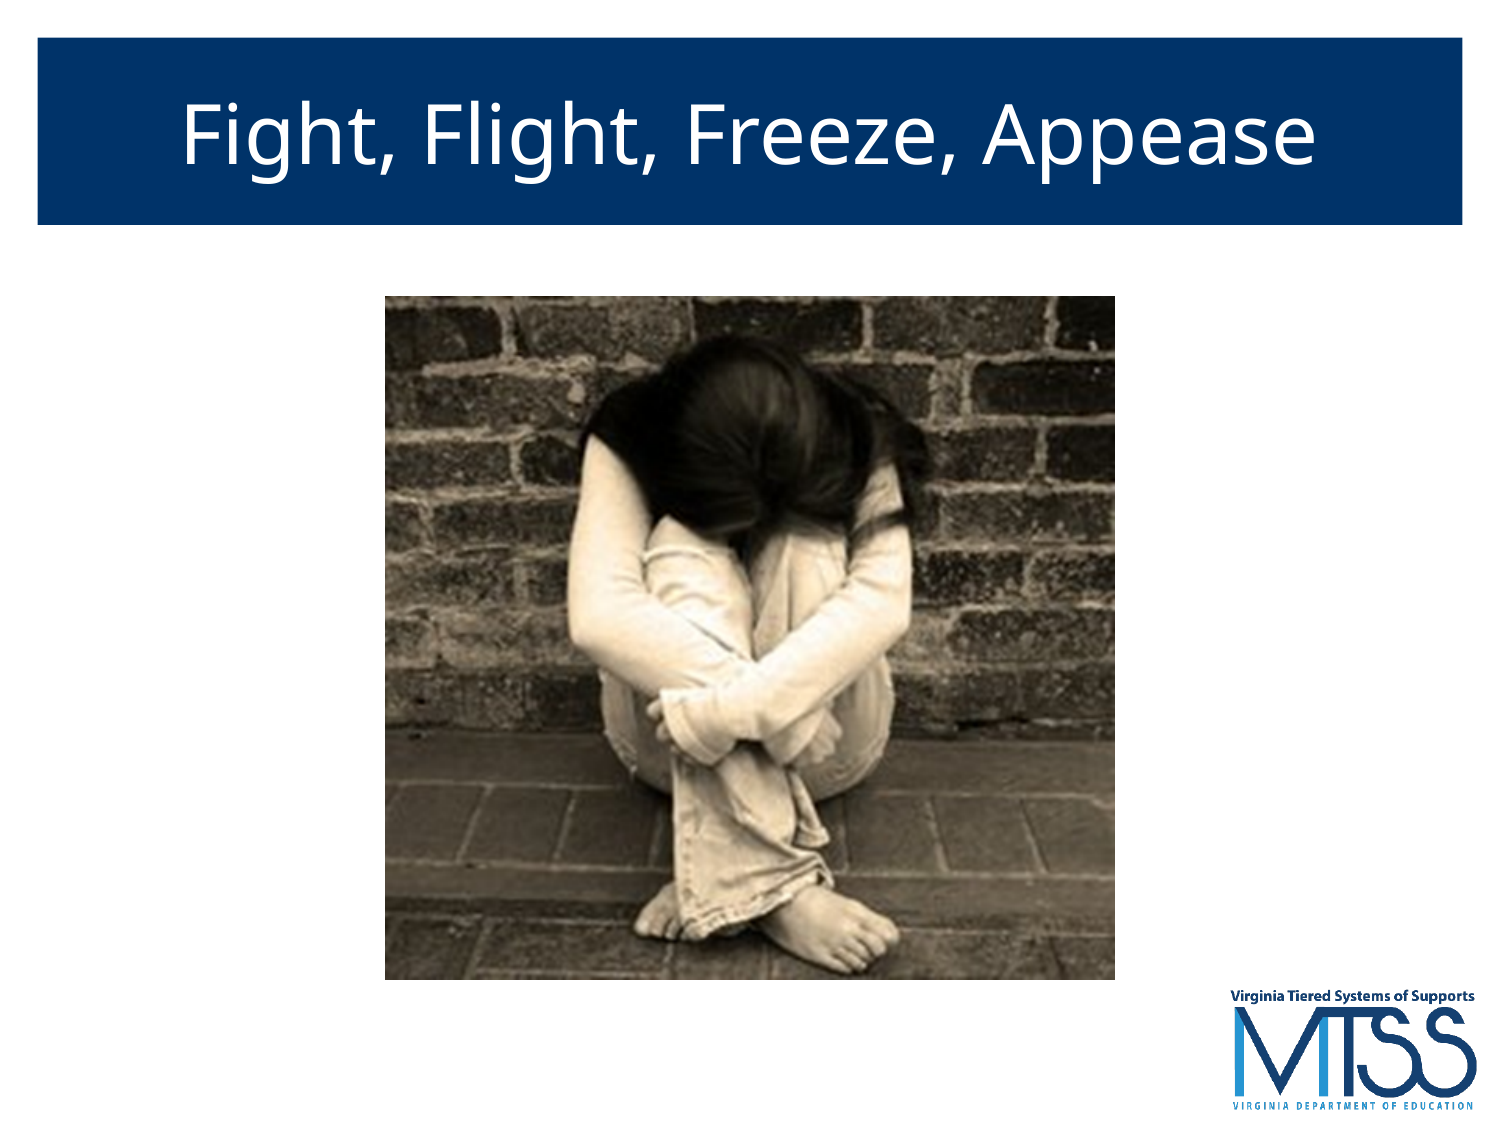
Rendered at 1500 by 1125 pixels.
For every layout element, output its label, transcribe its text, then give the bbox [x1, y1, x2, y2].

picture [384, 296, 1115, 980]
picture [1224, 985, 1481, 1115]
title Fight, Flight, Freeze, Appease [37, 37, 1463, 225]
